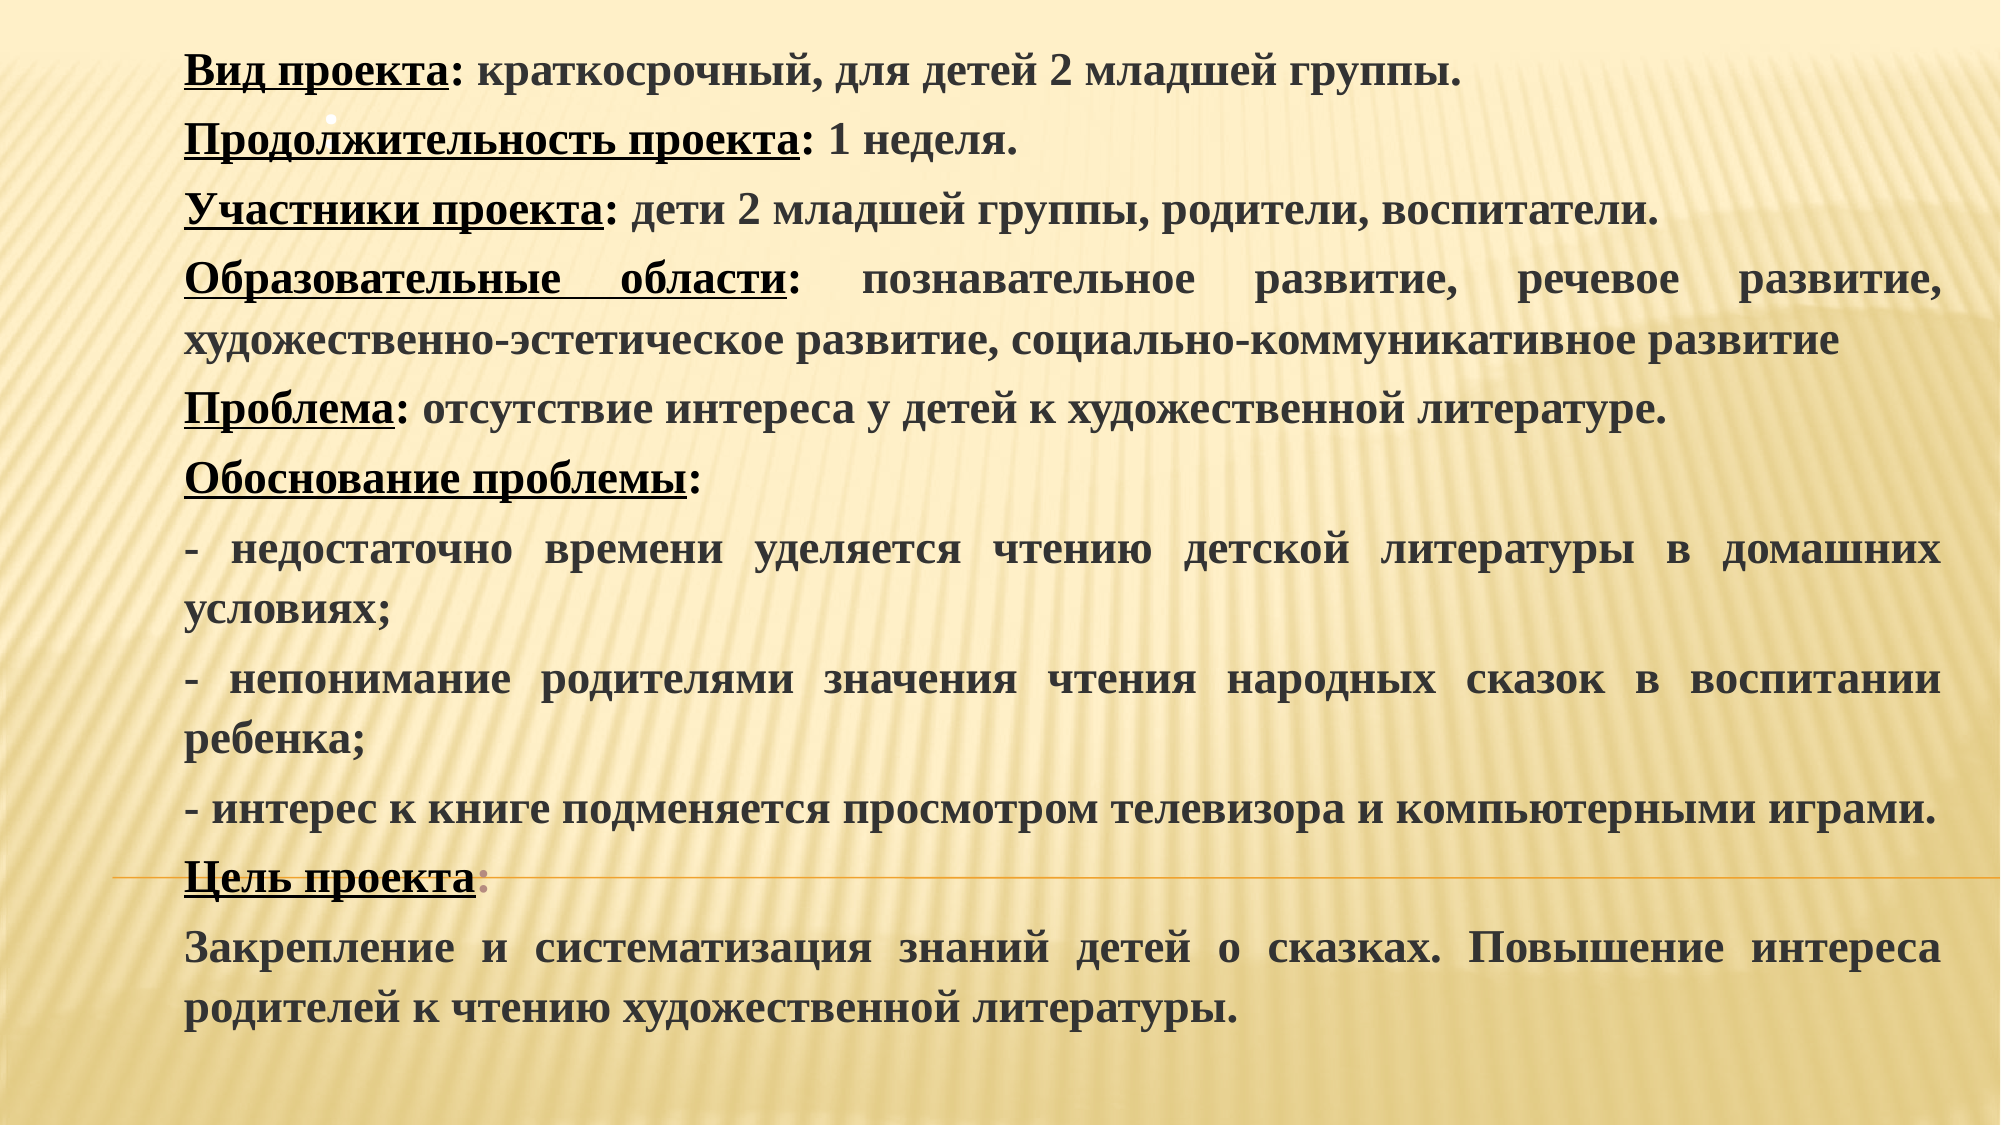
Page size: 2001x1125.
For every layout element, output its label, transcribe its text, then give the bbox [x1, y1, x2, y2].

subtitle Вид проекта: краткосрочный, для детей 2 младшей группы. Продолжительность проекта: 1 неделя. Участники проекта: дети 2 младшей группы, родители, воспитатели. Образовательные области: познавательное развитие, речевое развитие, художественно-эстетическое развитие, социально-коммуникативное развитие Проблема: отсутствие интереса у детей к художественной литературе. Обоснование проблемы: - недостаточно времени уделяется чтению детской литературы в домашних условиях; - непонимание родителями значения чтения народных сказок в воспитании ребенка; - интерес к книге подменяется просмотром телевизора и компьютерными играми. Цель проекта: Закрепление и систематизация знаний детей о сказках. Повышение интереса родителей к чтению художественной литературы. [169, 26, 1958, 1093]
